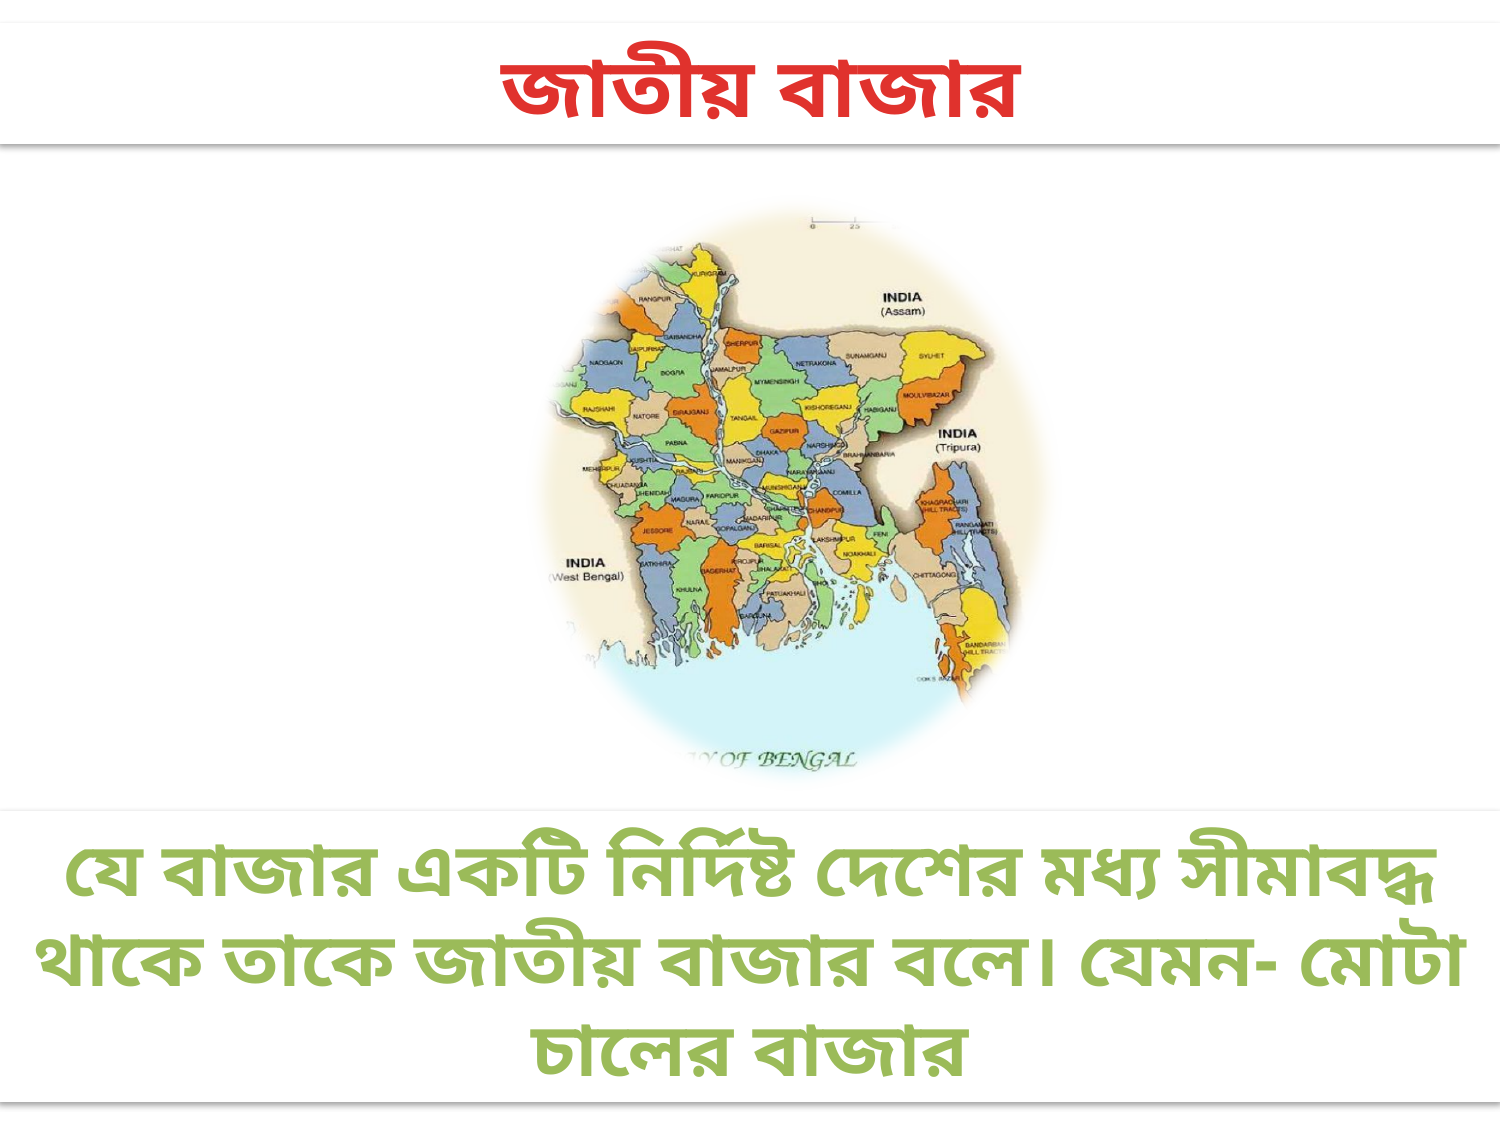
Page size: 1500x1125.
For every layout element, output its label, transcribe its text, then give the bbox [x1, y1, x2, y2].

picture [524, 193, 1063, 792]
text_box জাতীয় বাজার [0, 23, 1500, 144]
text_box যে বাজার একটি নির্দিষ্ট দেশের মধ্য সীমাবদ্ধ থাকে তাকে জাতীয় বাজার বলে। যেমন- মোটা চালের বাজার [0, 811, 1500, 1102]
